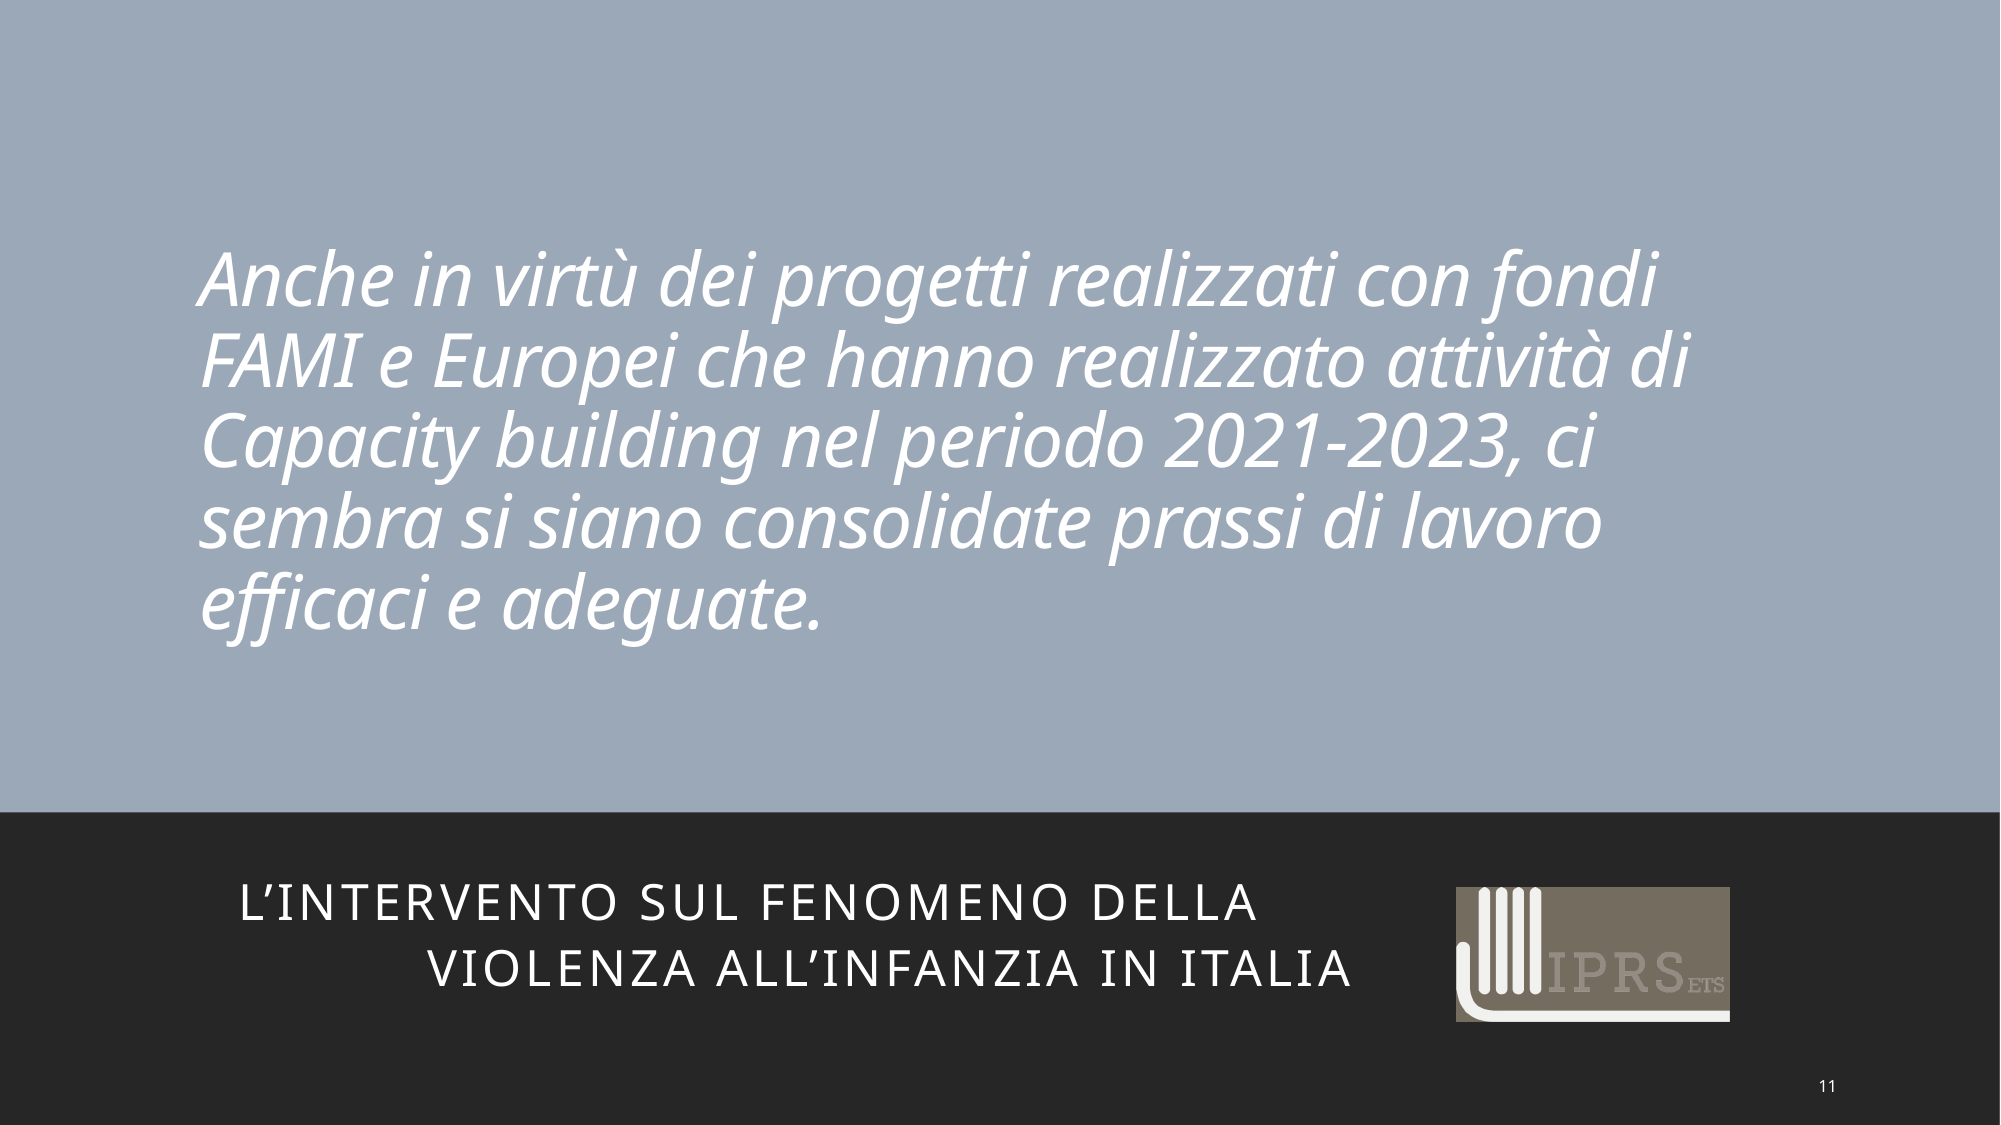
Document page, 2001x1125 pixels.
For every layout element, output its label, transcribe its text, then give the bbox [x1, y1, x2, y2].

picture [1455, 886, 1731, 1023]
text_box [0, 811, 2000, 1125]
subtitle L’intervento sul fenomeno della violenza all’infanzia in italia [223, 857, 1781, 1045]
text_box [0, 0, 2000, 811]
title Anche in virtù dei progetti realizzati con fondi FAMI e Europei che hanno realizzato attività di Capacity building nel periodo 2021-2023, ci sembra si siano consolidate prassi di lavoro efficaci e adeguate. [184, 124, 1795, 763]
slide_number 11 [1803, 1057, 1932, 1118]
